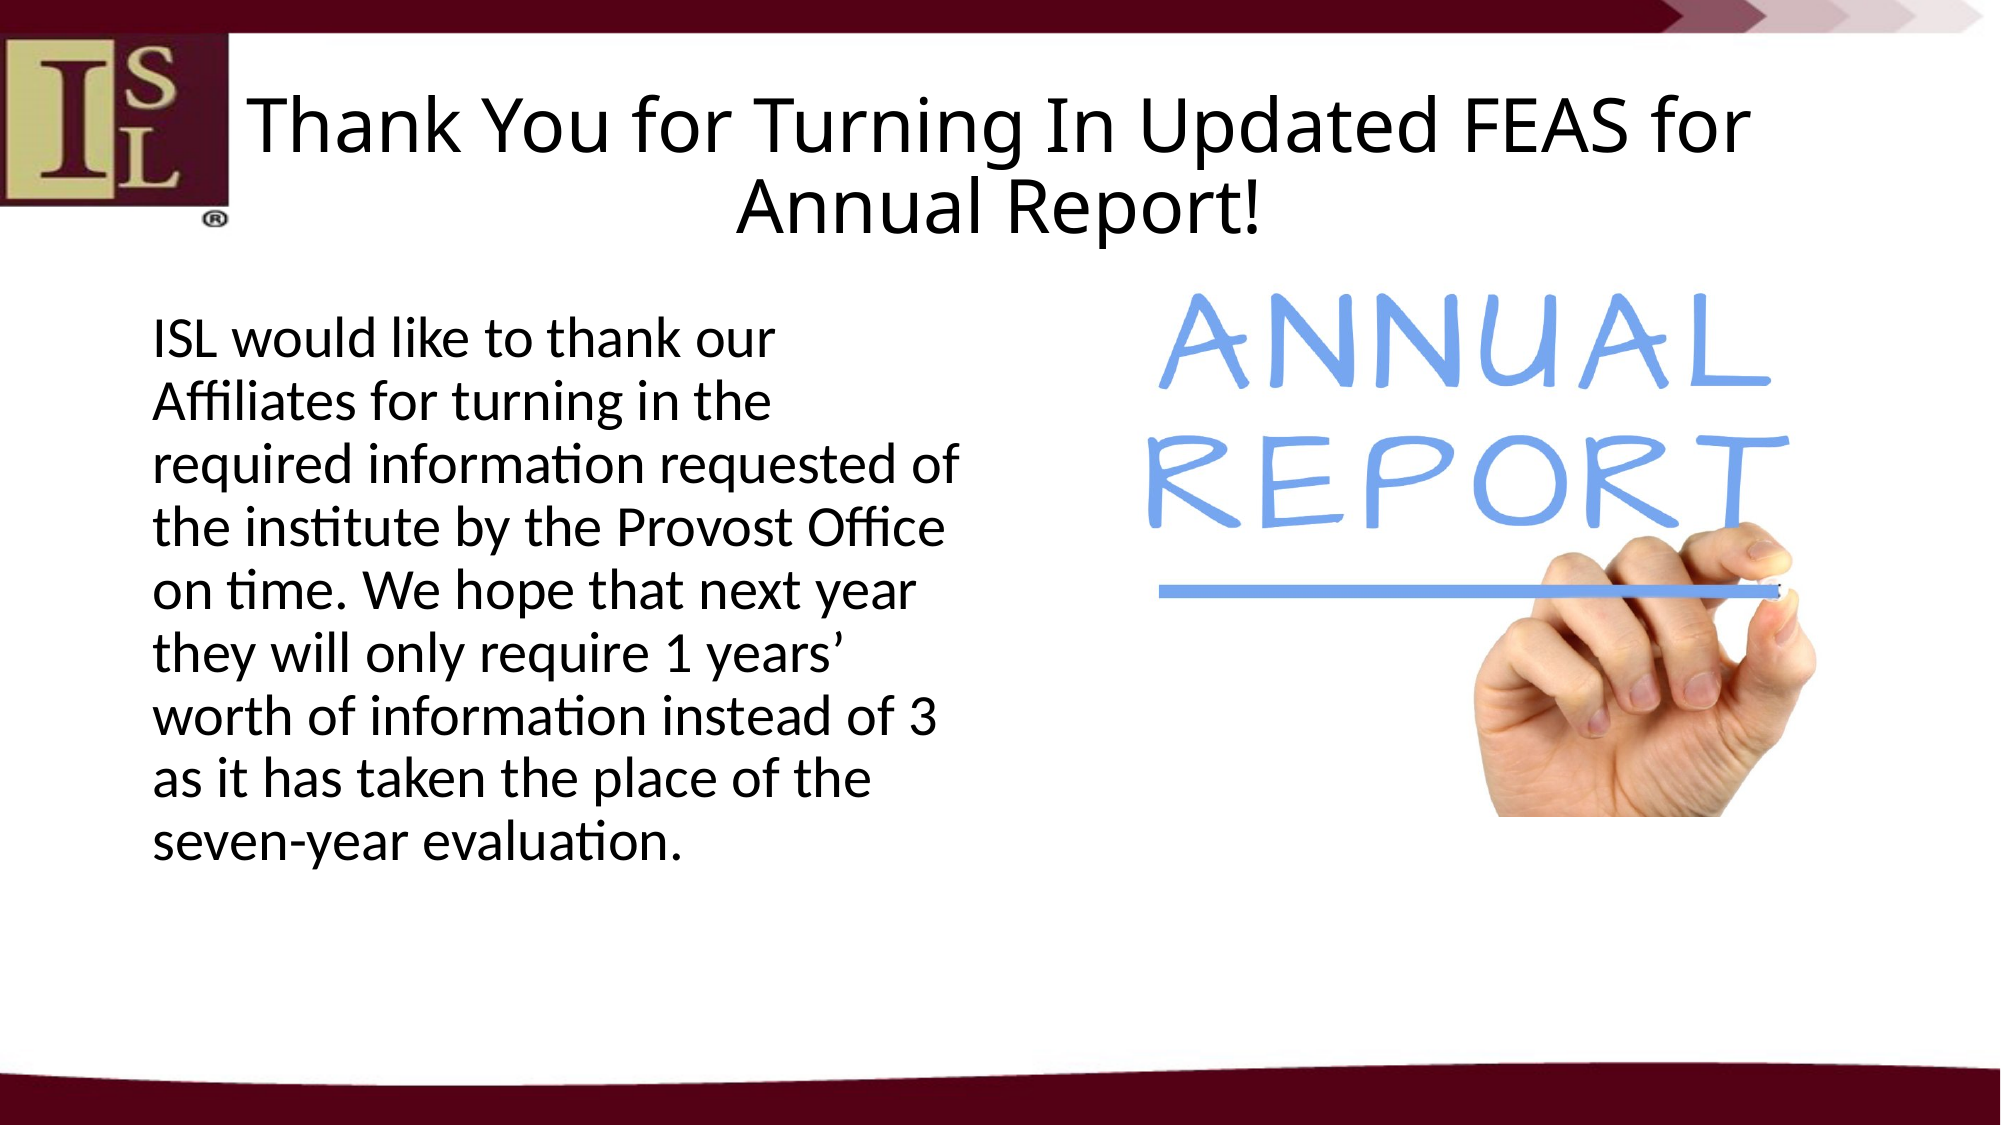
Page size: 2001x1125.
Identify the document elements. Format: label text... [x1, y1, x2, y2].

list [1069, 249, 1920, 817]
picture [0, 0, 2001, 1125]
title Thank You for Turning In Updated FEAS for Annual Report! [137, 59, 1863, 278]
list ISL would like to thank our Affiliates for turning in the required information requested of the institute by the Provost Office on time. We hope that next year they will only require 1 years’ worth of information instead of 3 as it has taken the place of the seven-year evaluation. [137, 299, 988, 1014]
